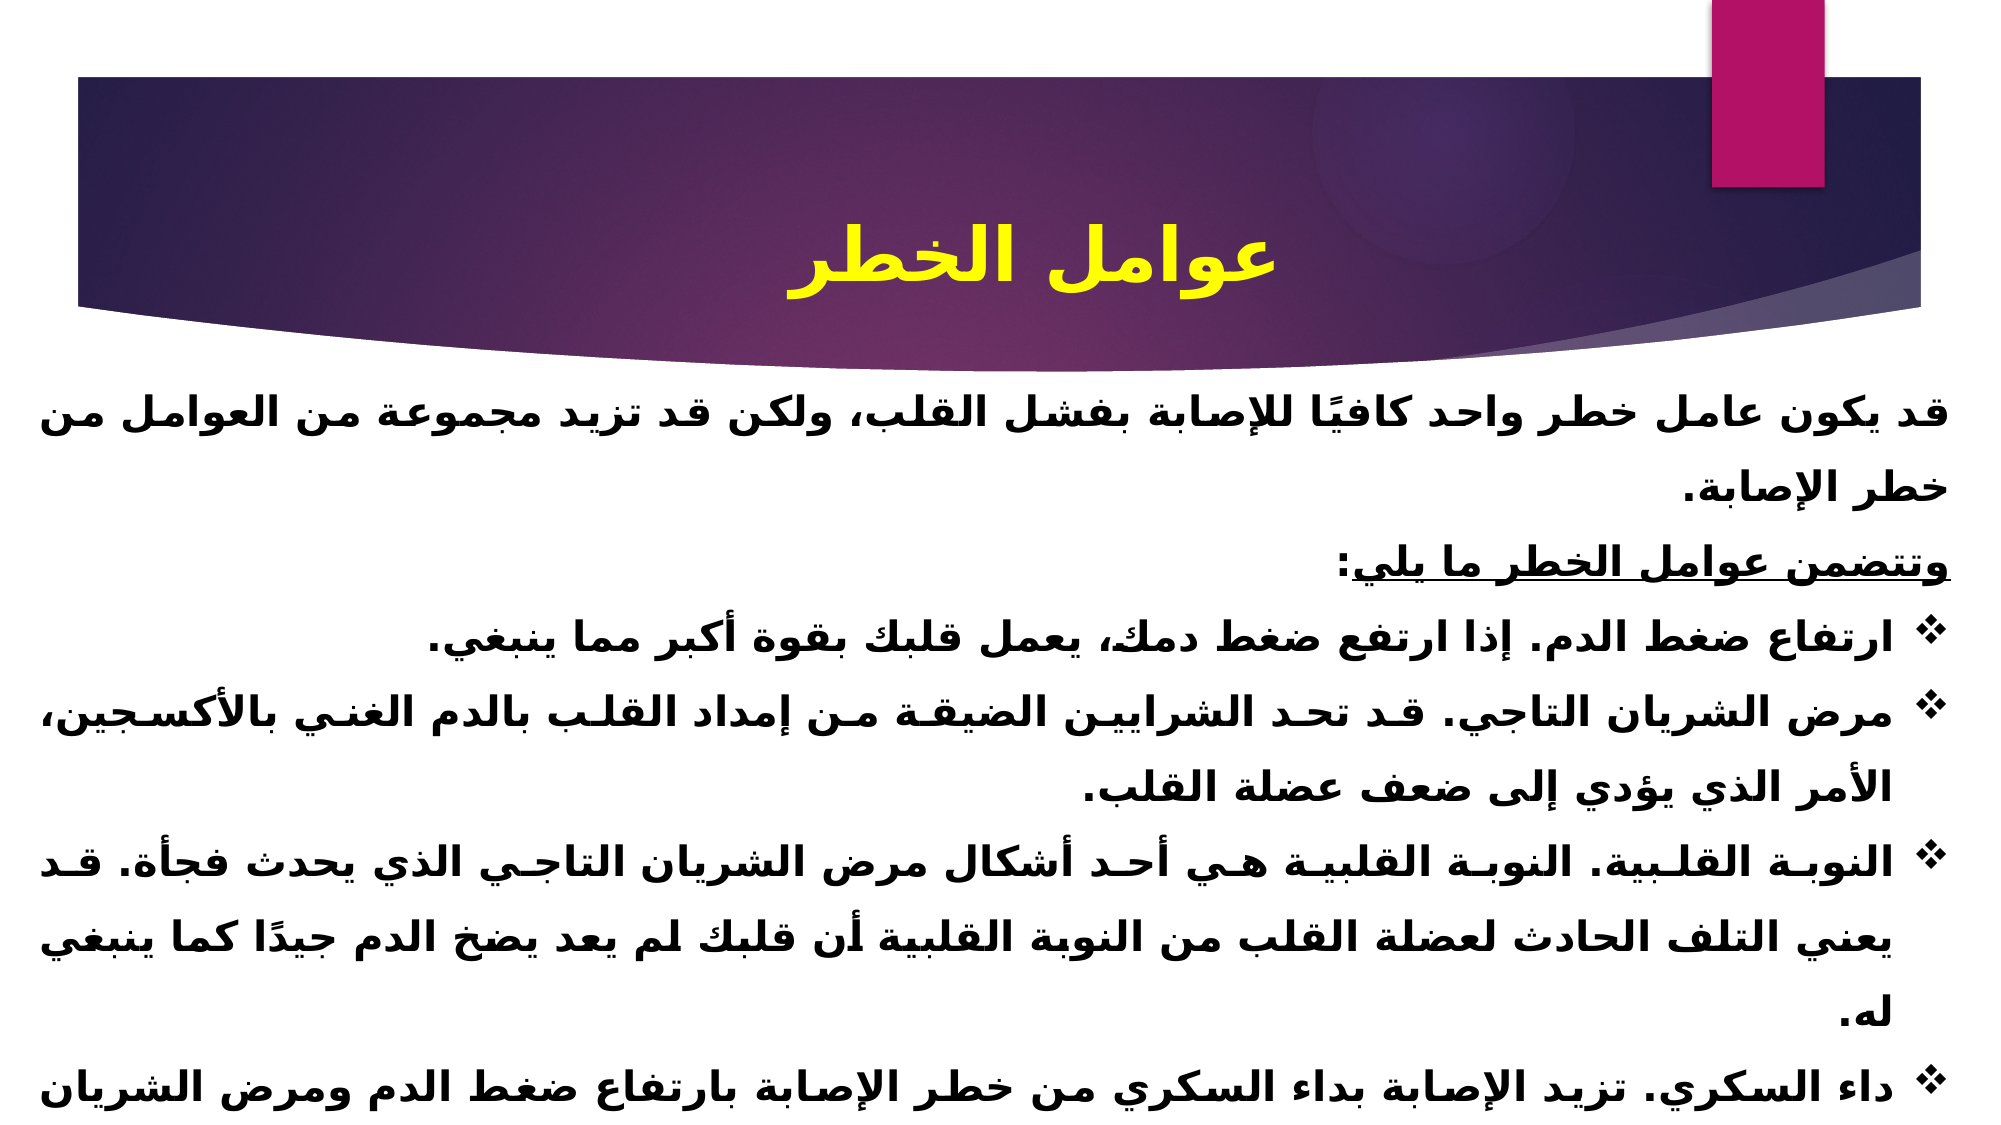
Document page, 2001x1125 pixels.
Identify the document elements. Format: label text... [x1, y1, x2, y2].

text_box عوامل الخطر [640, 153, 1433, 304]
text_box قد يكون عامل خطر واحد كافيًا للإصابة بفشل القلب، ولكن قد تزيد مجموعة من العوامل من خطر الإصابة. وتتضمن عوامل الخطر ما يلي: ارتفاع ضغط الدم. إذا ارتفع ضغط دمك، يعمل قلبك بقوة أكبر مما ينبغي. مرض الشريان التاجي. قد تحد الشرايين الضيقة من إمداد القلب بالدم الغني بالأكسجين، الأمر الذي يؤدي إلى ضعف عضلة القلب. النوبة القلبية. النوبة القلبية هي أحد أشكال مرض الشريان التاجي الذي يحدث فجأة. قد يعني التلف الحادث لعضلة القلب من النوبة القلبية أن قلبك لم يعد يضخ الدم جيدًا كما ينبغي له. داء السكري. تزيد الإصابة بداء السكري من خطر الإصابة بارتفاع ضغط الدم ومرض الشريان التاجي. بعض أدوية داء السكري. لقد اتضح أن أدوية علاج داء السكري مثل روزيجليتازون (أفانديا) وبيوجليتازوني (أكتوس) تزيد من خطر الإصابة بفشل القلب في بعض الأفراد. وعلى الرغم من ذلك، لا تتوقف عن تناول هذه الأدوية من تلقاء نفسك. إذا كنت تتناولها، يُرجى مناقشة الطبيب فيما إذا كنت بحاجة لإجراء تغييرات أم لا. [24, 352, 1966, 1125]
